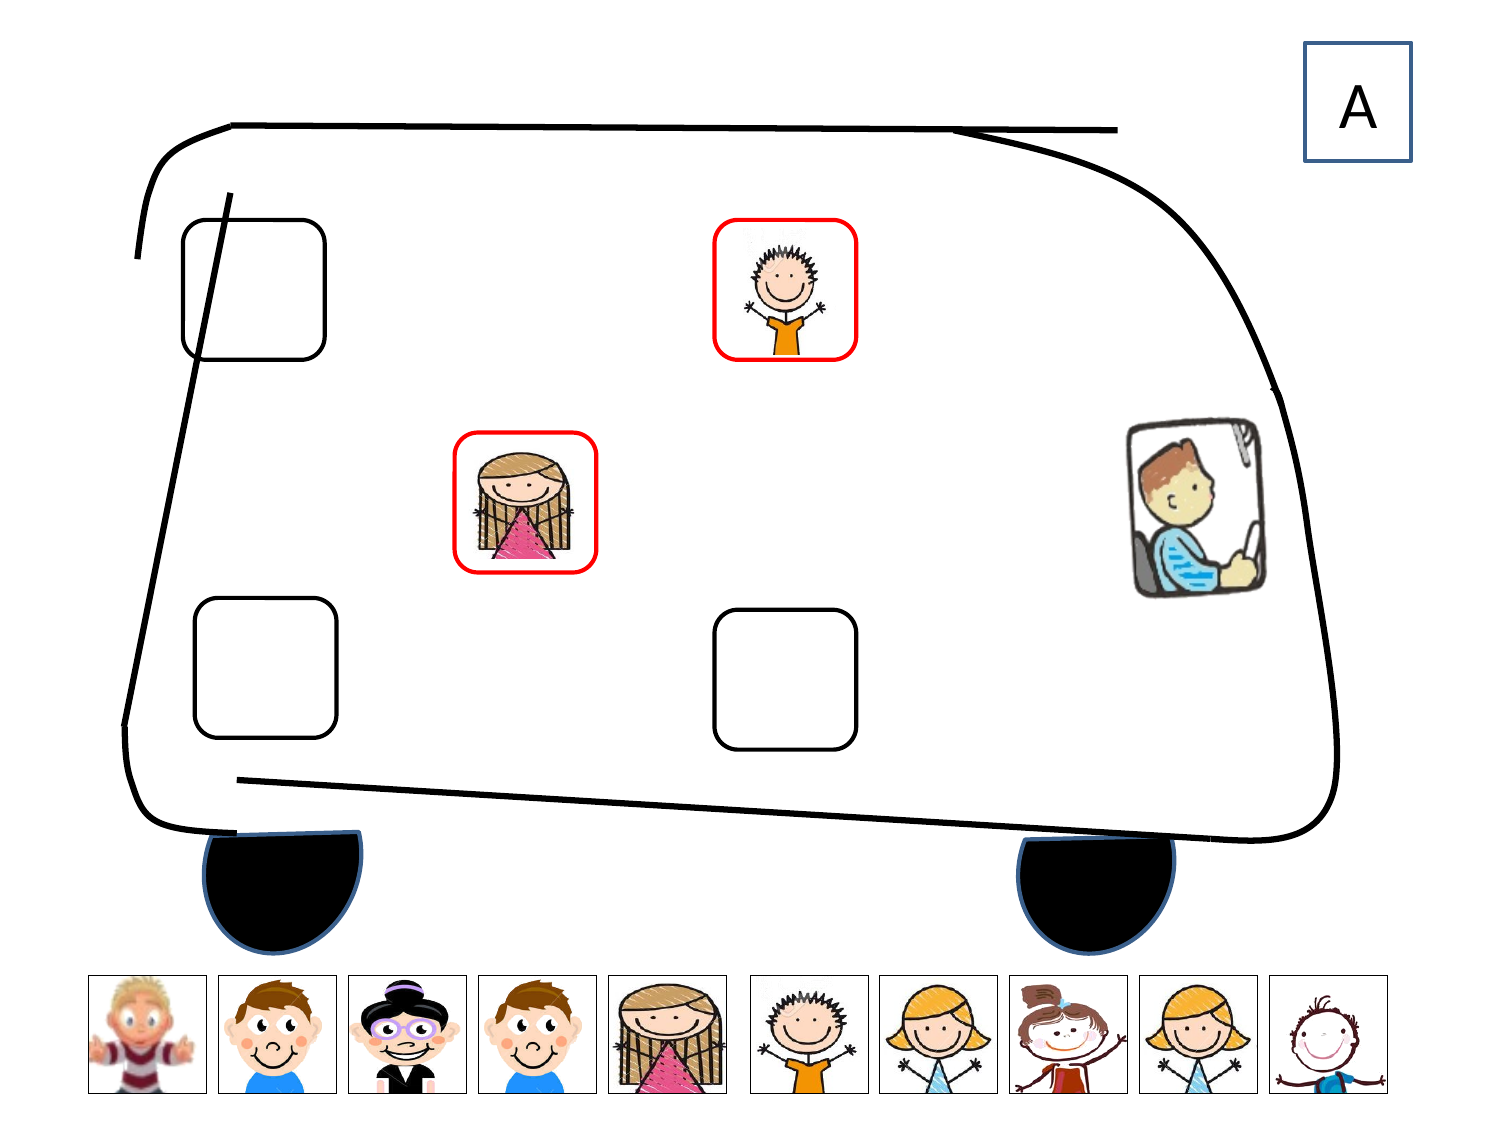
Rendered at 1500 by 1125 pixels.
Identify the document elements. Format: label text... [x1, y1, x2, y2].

picture [1269, 975, 1389, 1095]
picture [1009, 975, 1129, 1095]
picture [348, 975, 467, 1095]
picture [1139, 975, 1259, 1095]
picture [218, 975, 337, 1095]
picture [477, 975, 597, 1095]
text_box [201, 856, 364, 956]
picture [749, 975, 869, 1095]
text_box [123, 125, 1349, 847]
text_box [1015, 856, 1177, 956]
picture [88, 975, 207, 1095]
text_box A [1303, 41, 1413, 163]
picture [607, 975, 727, 1095]
picture [879, 975, 999, 1095]
